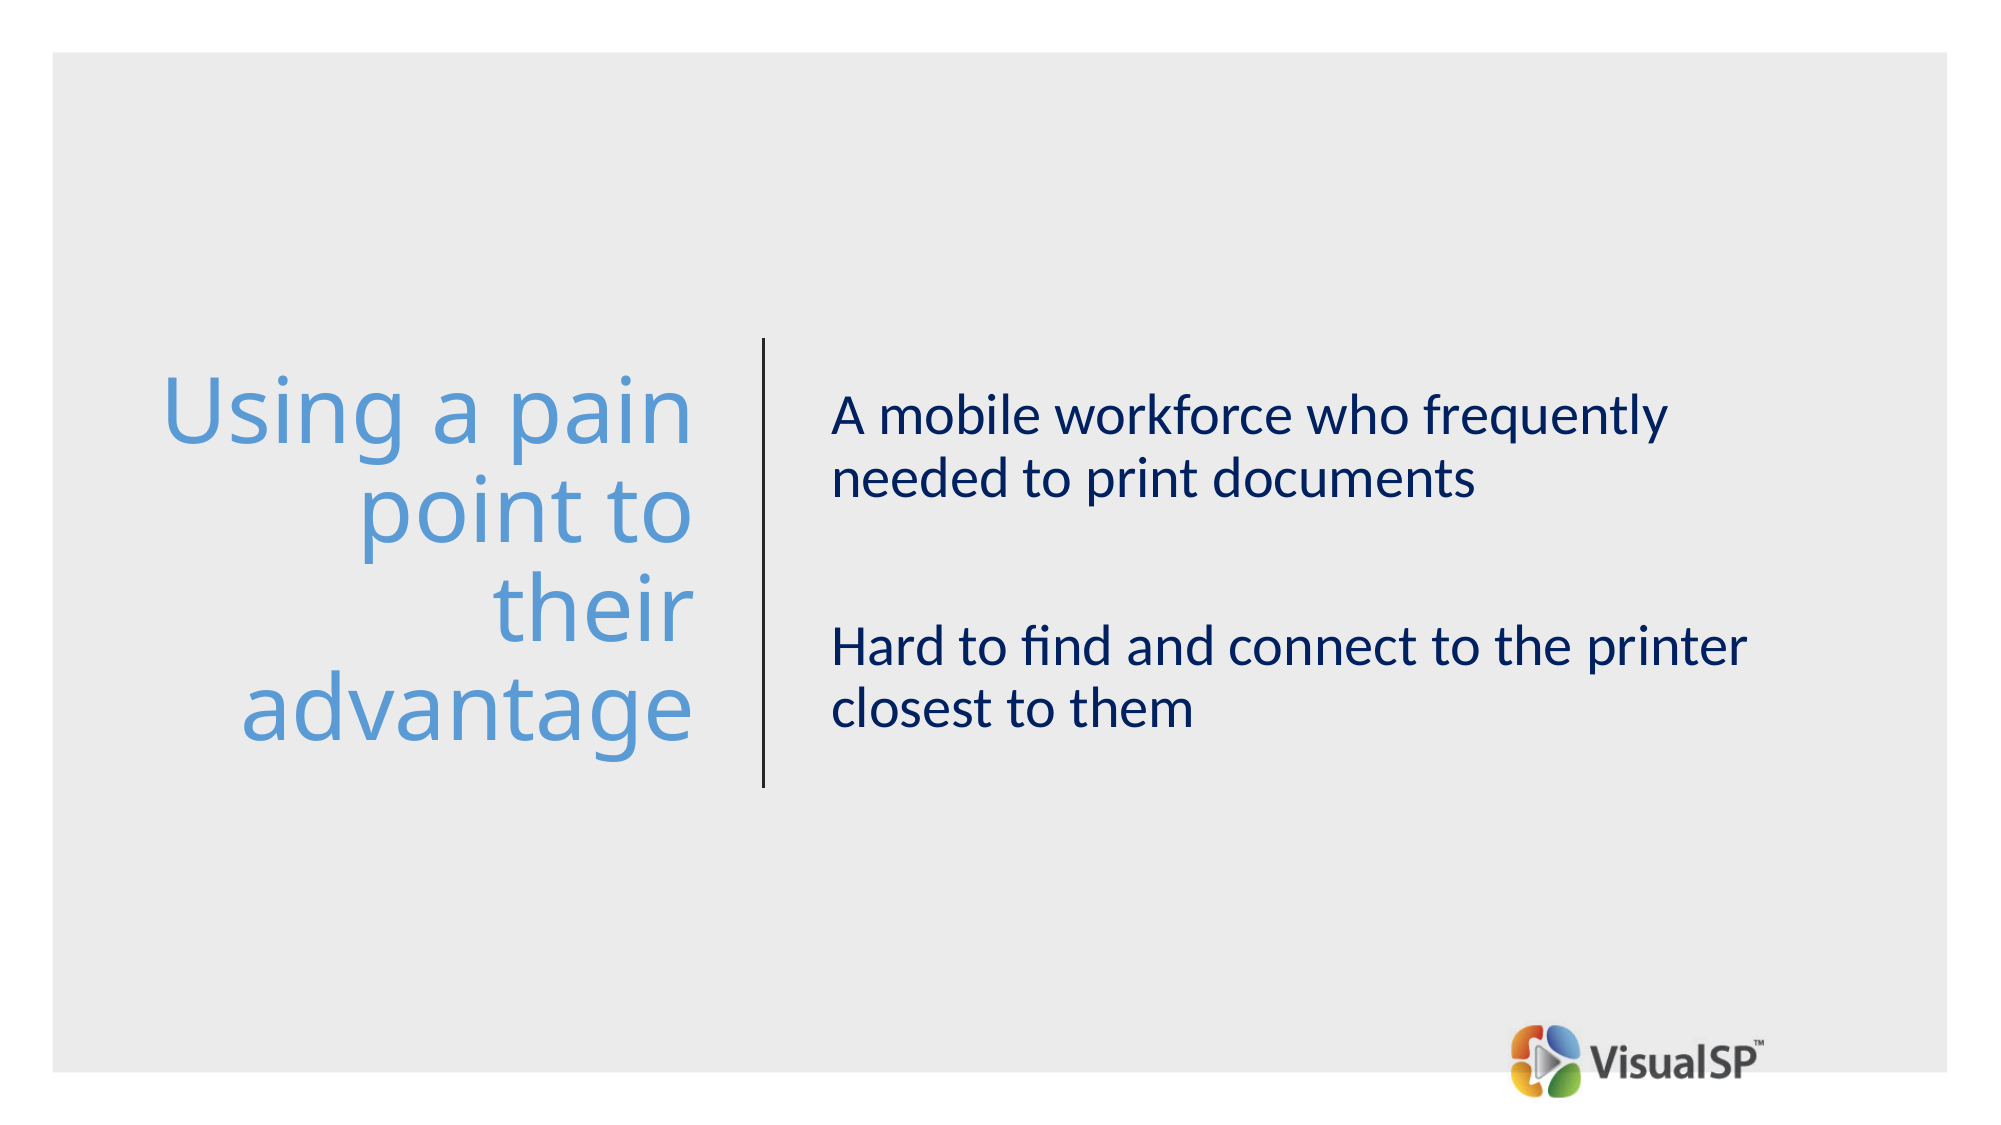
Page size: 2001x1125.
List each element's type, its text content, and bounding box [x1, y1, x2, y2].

text_box [52, 51, 1948, 1073]
list A mobile workforce who frequently needed to print documents Hard to find and connect to the printer closest to them [816, 158, 1863, 967]
picture [1507, 1073, 1768, 1103]
title Using a pain point to their advantage [137, 158, 711, 967]
